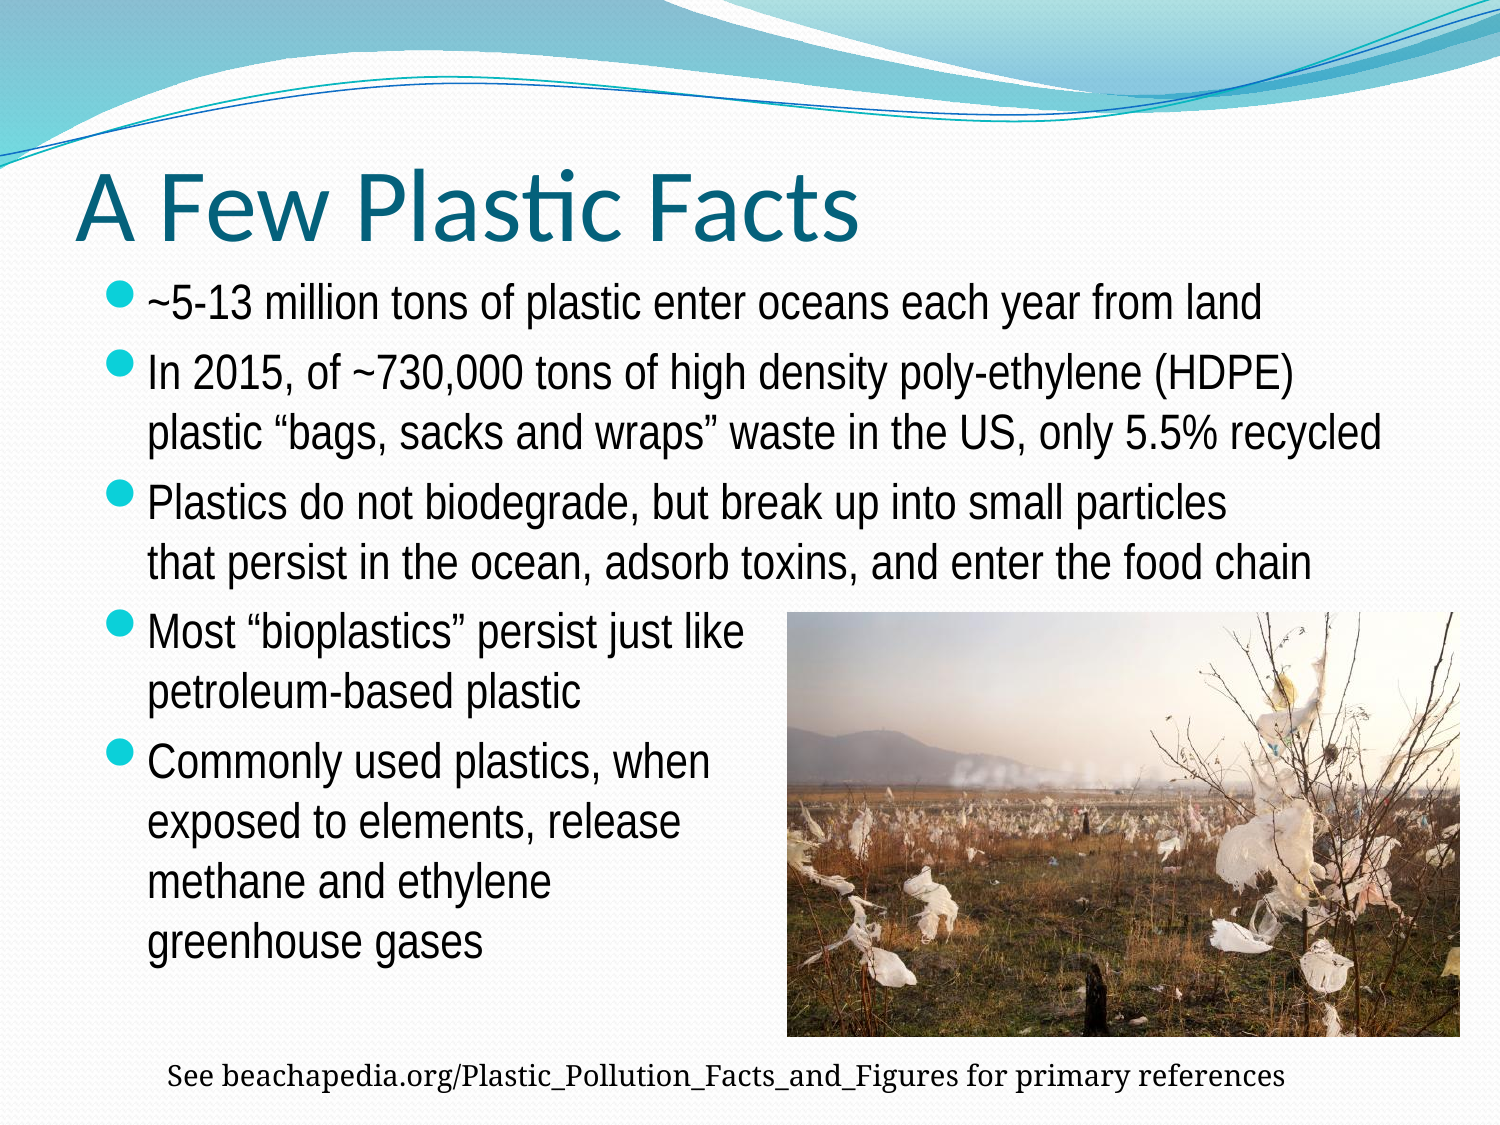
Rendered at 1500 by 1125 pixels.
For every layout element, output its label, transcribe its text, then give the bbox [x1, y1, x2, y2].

picture [787, 612, 1460, 1037]
title A Few Plastic Facts [75, 115, 1425, 263]
list ~5-13 million tons of plastic enter oceans each year from land In 2015, of ~730,000 tons of high density poly-ethylene (HDPE) plastic “bags, sacks and wraps” waste in the US, only 5.5% recycled Plastics do not biodegrade, but break up into small particles that persist in the ocean, adsorb toxins, and enter the food chain Most “bioplastics” persist just like petroleum-based plastic Commonly used plastics, when exposed to elements, release methane and ethylene greenhouse gases [87, 262, 1425, 1025]
text_box See beachapedia.org/Plastic_Pollution_Facts_and_Figures for primary references [152, 1049, 1302, 1100]
